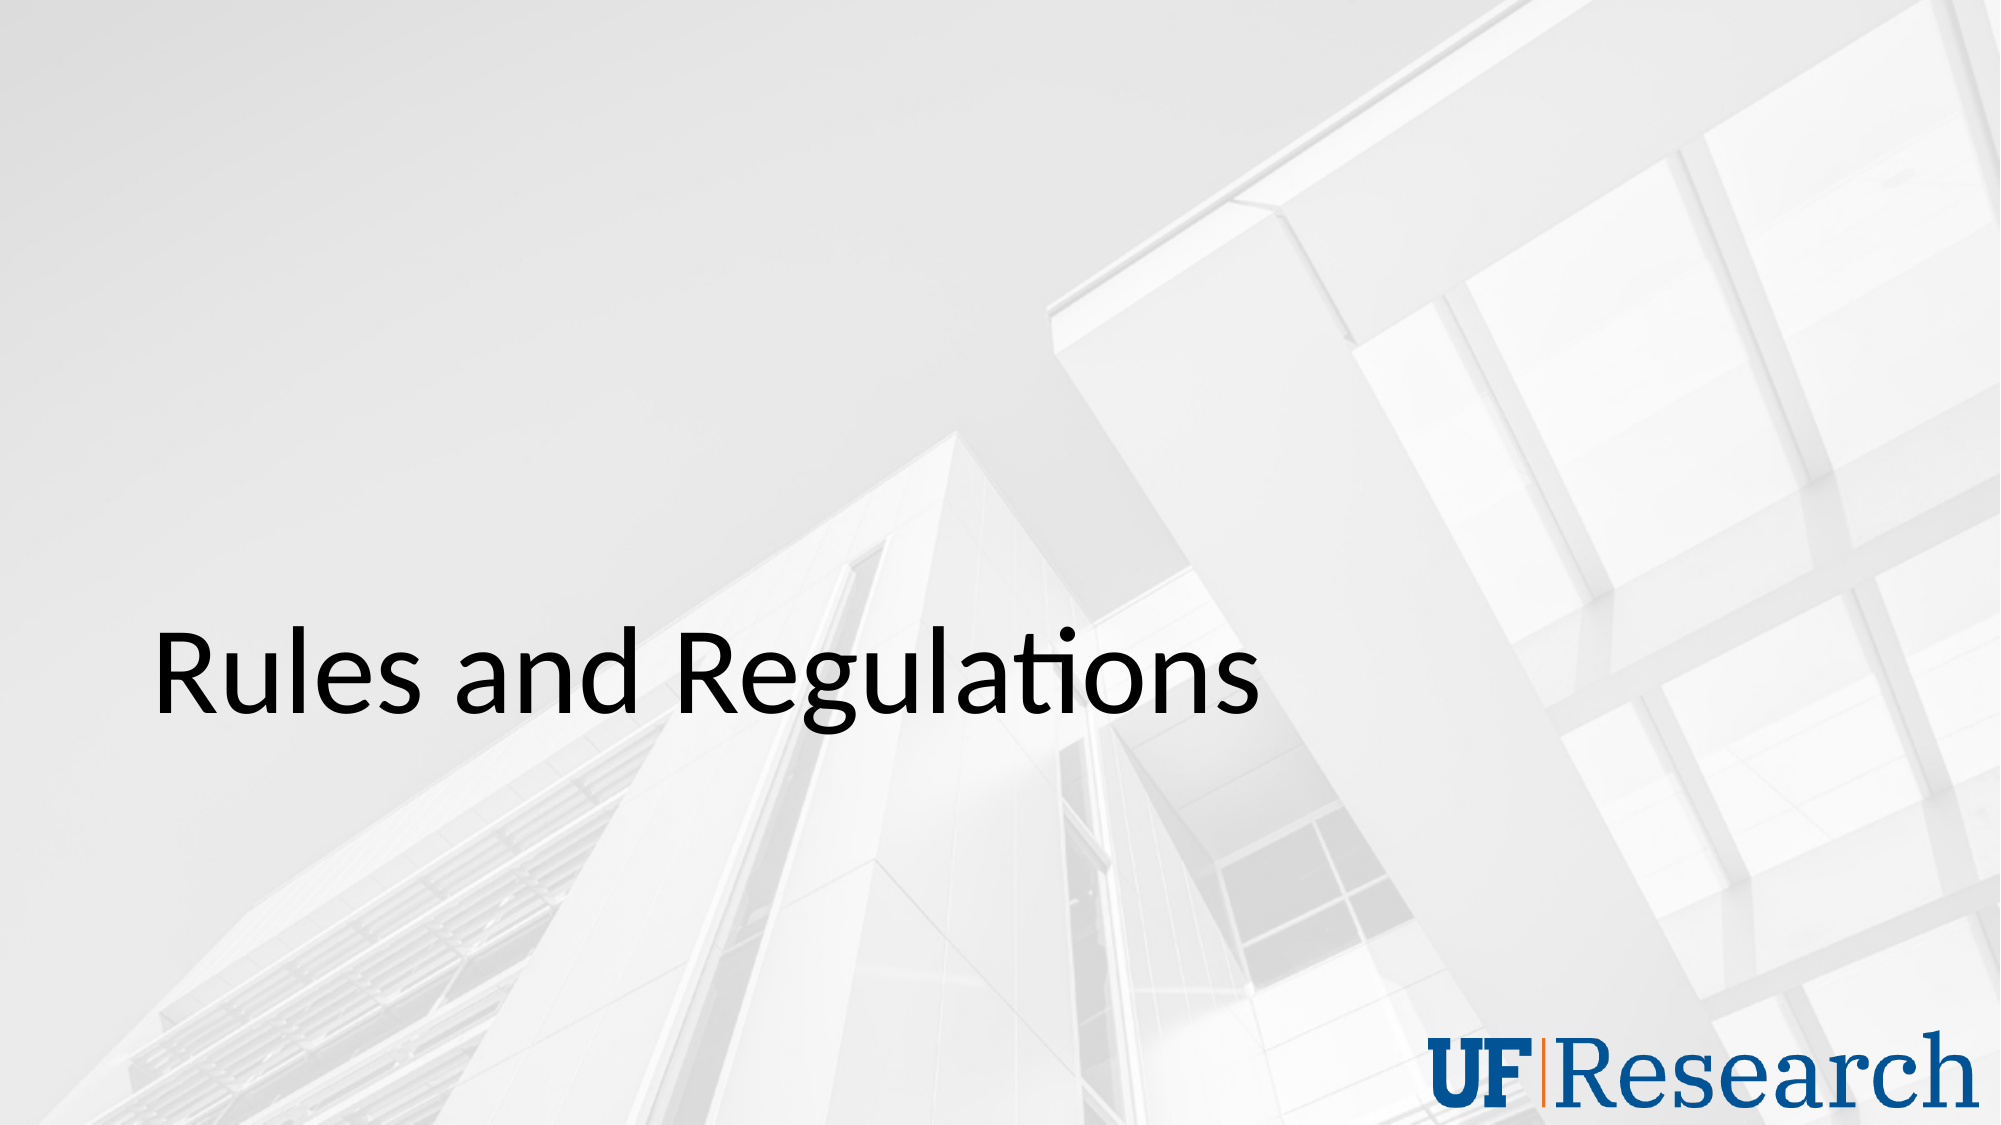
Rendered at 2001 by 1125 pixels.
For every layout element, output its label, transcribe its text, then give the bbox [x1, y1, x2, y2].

title Rules and Regulations [136, 280, 1862, 749]
picture [0, 0, 2000, 1125]
